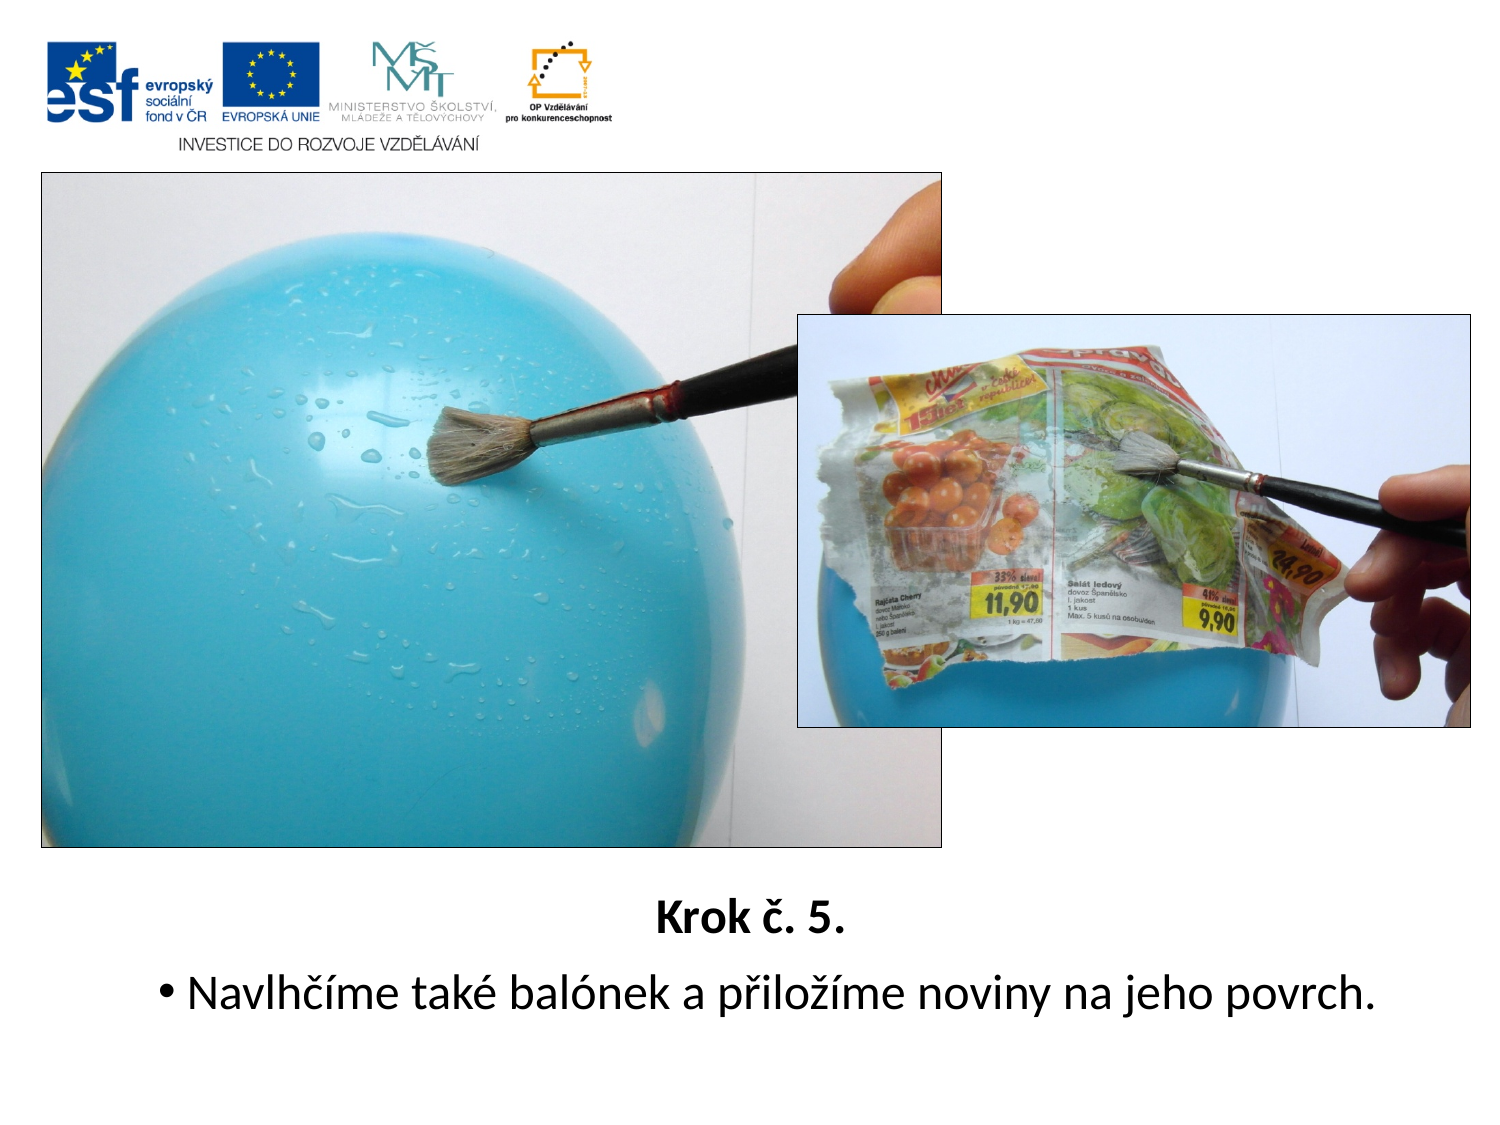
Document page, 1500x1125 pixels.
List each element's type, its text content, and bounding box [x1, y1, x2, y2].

list Navlhčíme také balónek a přiložíme noviny na jeho povrch. [88, 952, 1447, 1125]
picture [29, 30, 630, 162]
title Krok č. 5. [301, 869, 1202, 951]
picture [40, 172, 1471, 848]
